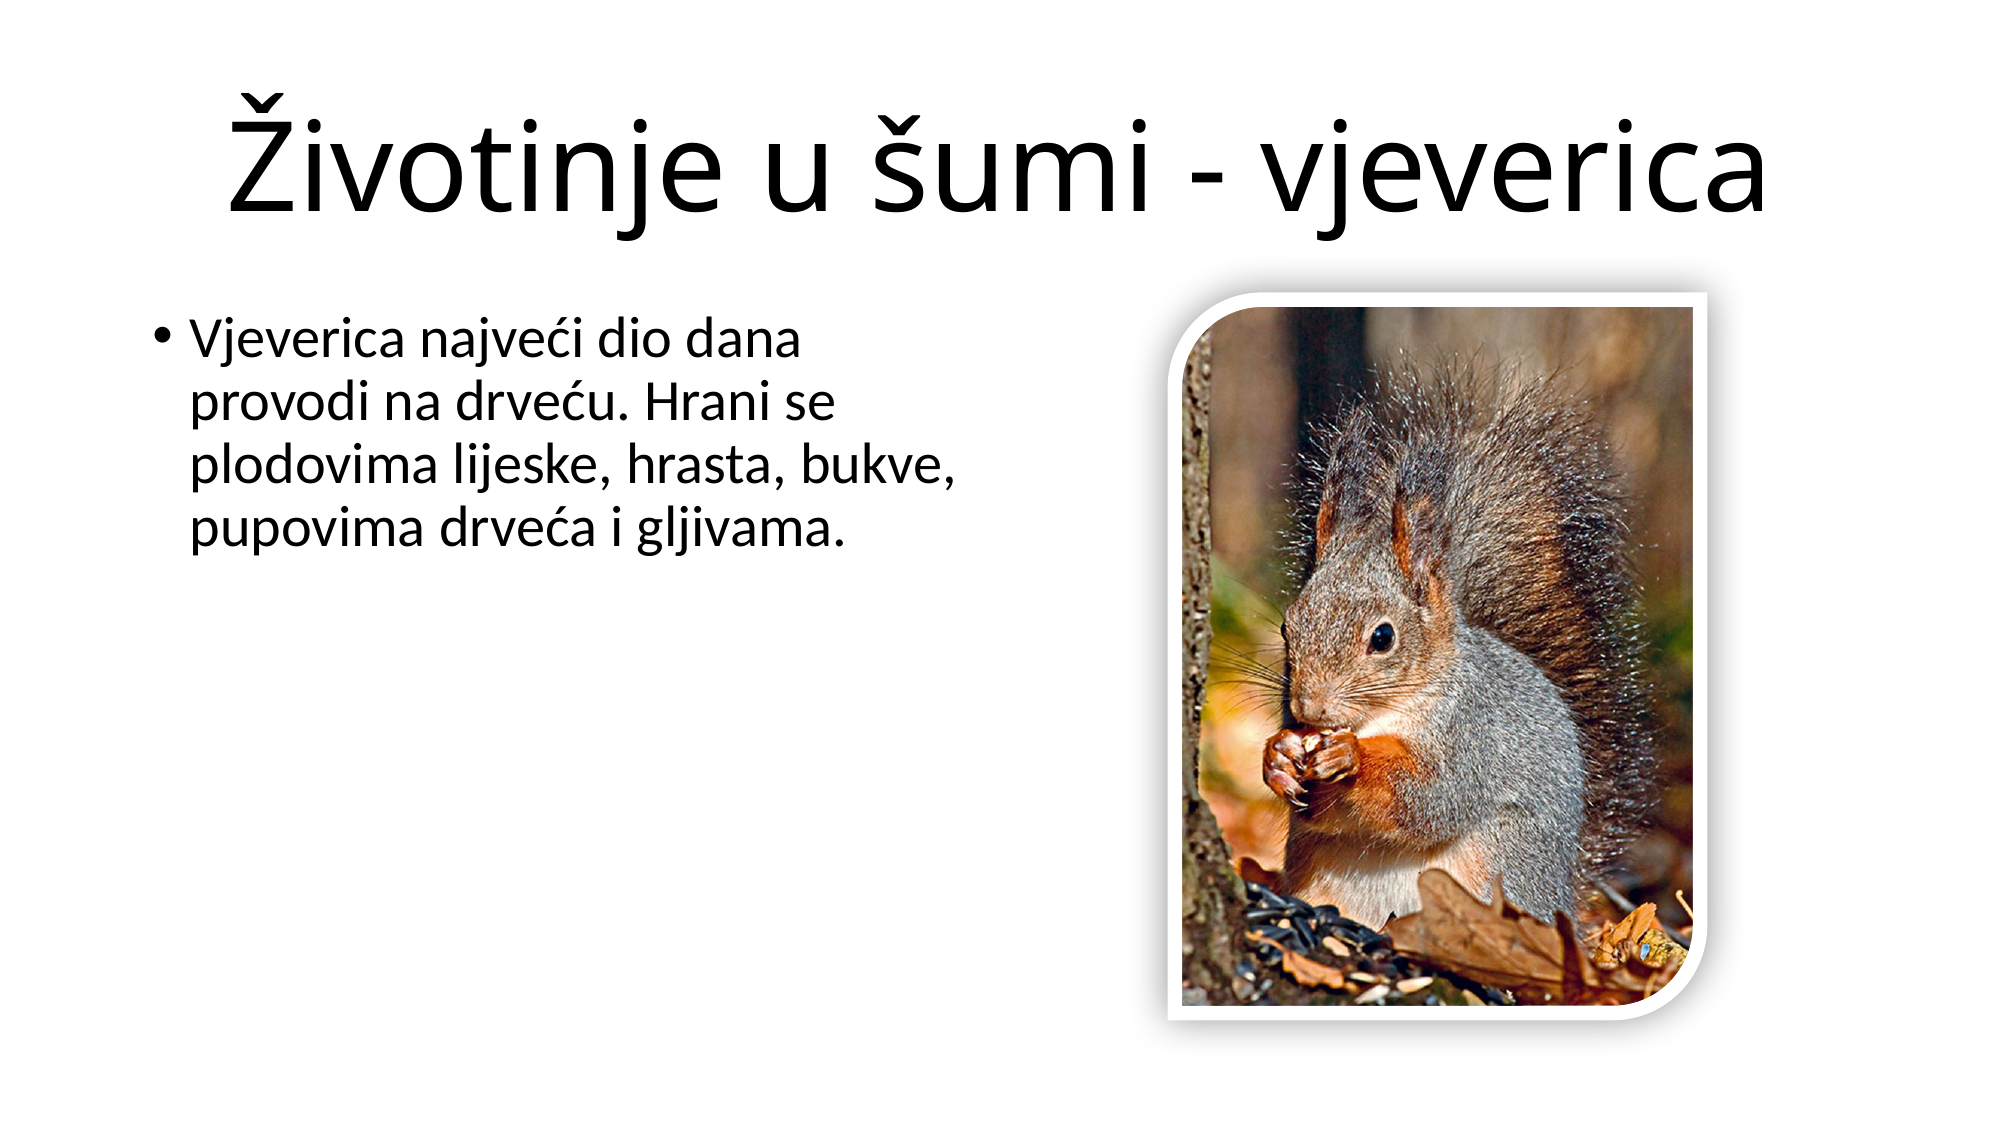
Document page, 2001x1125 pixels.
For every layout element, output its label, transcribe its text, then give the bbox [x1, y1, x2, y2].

title Životinje u šumi - vjeverica [137, 61, 1863, 280]
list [1174, 299, 1701, 1014]
list Vjeverica najveći dio dana provodi na drveću. Hrani se plodovima lijeske, hrasta, bukve, pupovima drveća i gljivama. [137, 299, 988, 1014]
